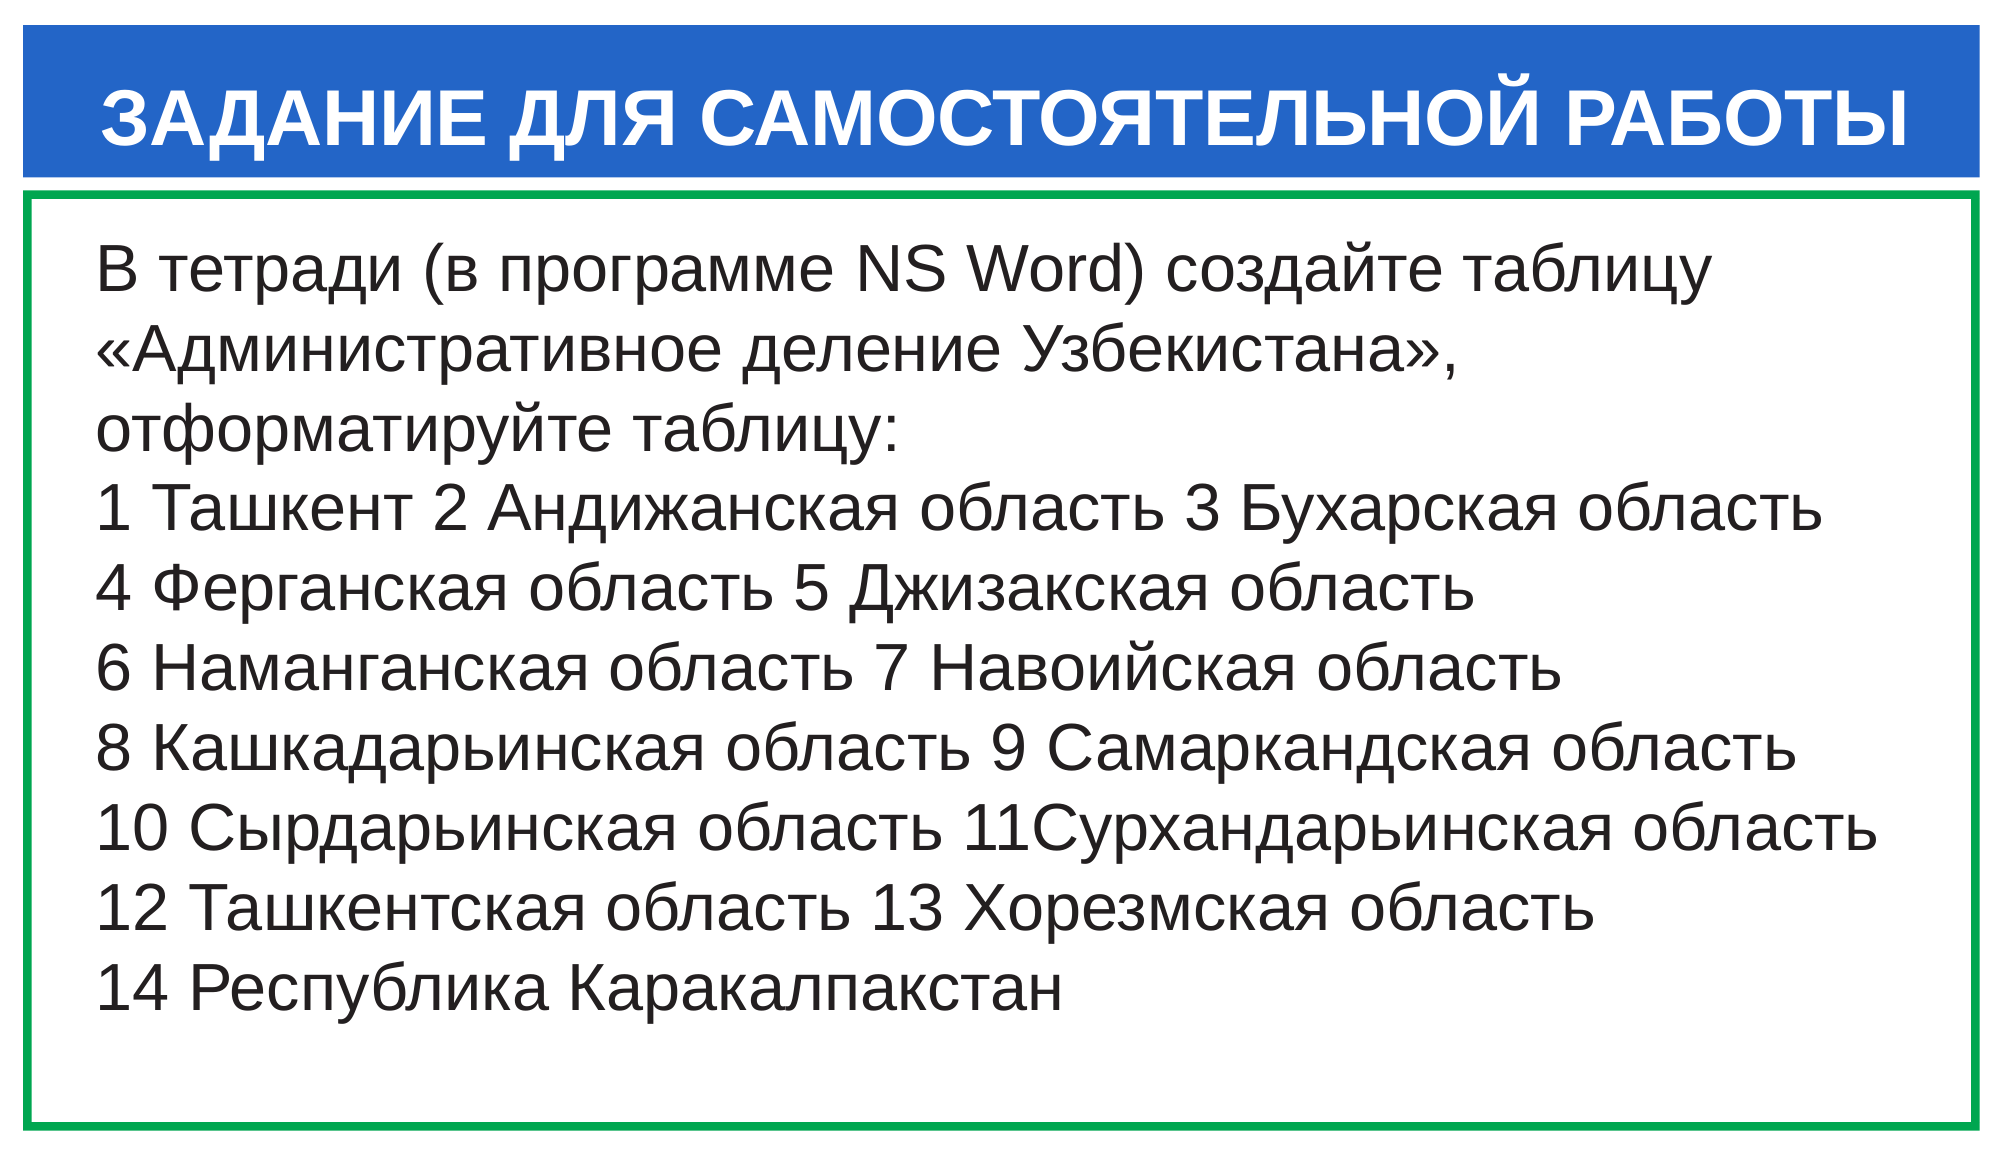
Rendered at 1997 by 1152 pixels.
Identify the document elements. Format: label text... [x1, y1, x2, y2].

text_box ЗАДАНИЕ ДЛЯ САМОСТОЯТЕЛЬНОЙ РАБОТЫ [62, 60, 1944, 162]
list В тетради (в программе NS Word) создайте таблицу «Административное деление Узбекистана», отформатируйте таблицу: 1 Ташкент 2 Андижанская область 3 Бухарская область 4 Ферганская область 5 Джизакская область 6 Наманганская область 7 Навоийская область 8 Кашкадарьинская область 9 Самаркандская область 10 Сырдарьинская область 11Сурхандарьинская область 12 Ташкентская область 13 Хорезмская область 14 Республика Каракалпакстан [95, 224, 1913, 1152]
